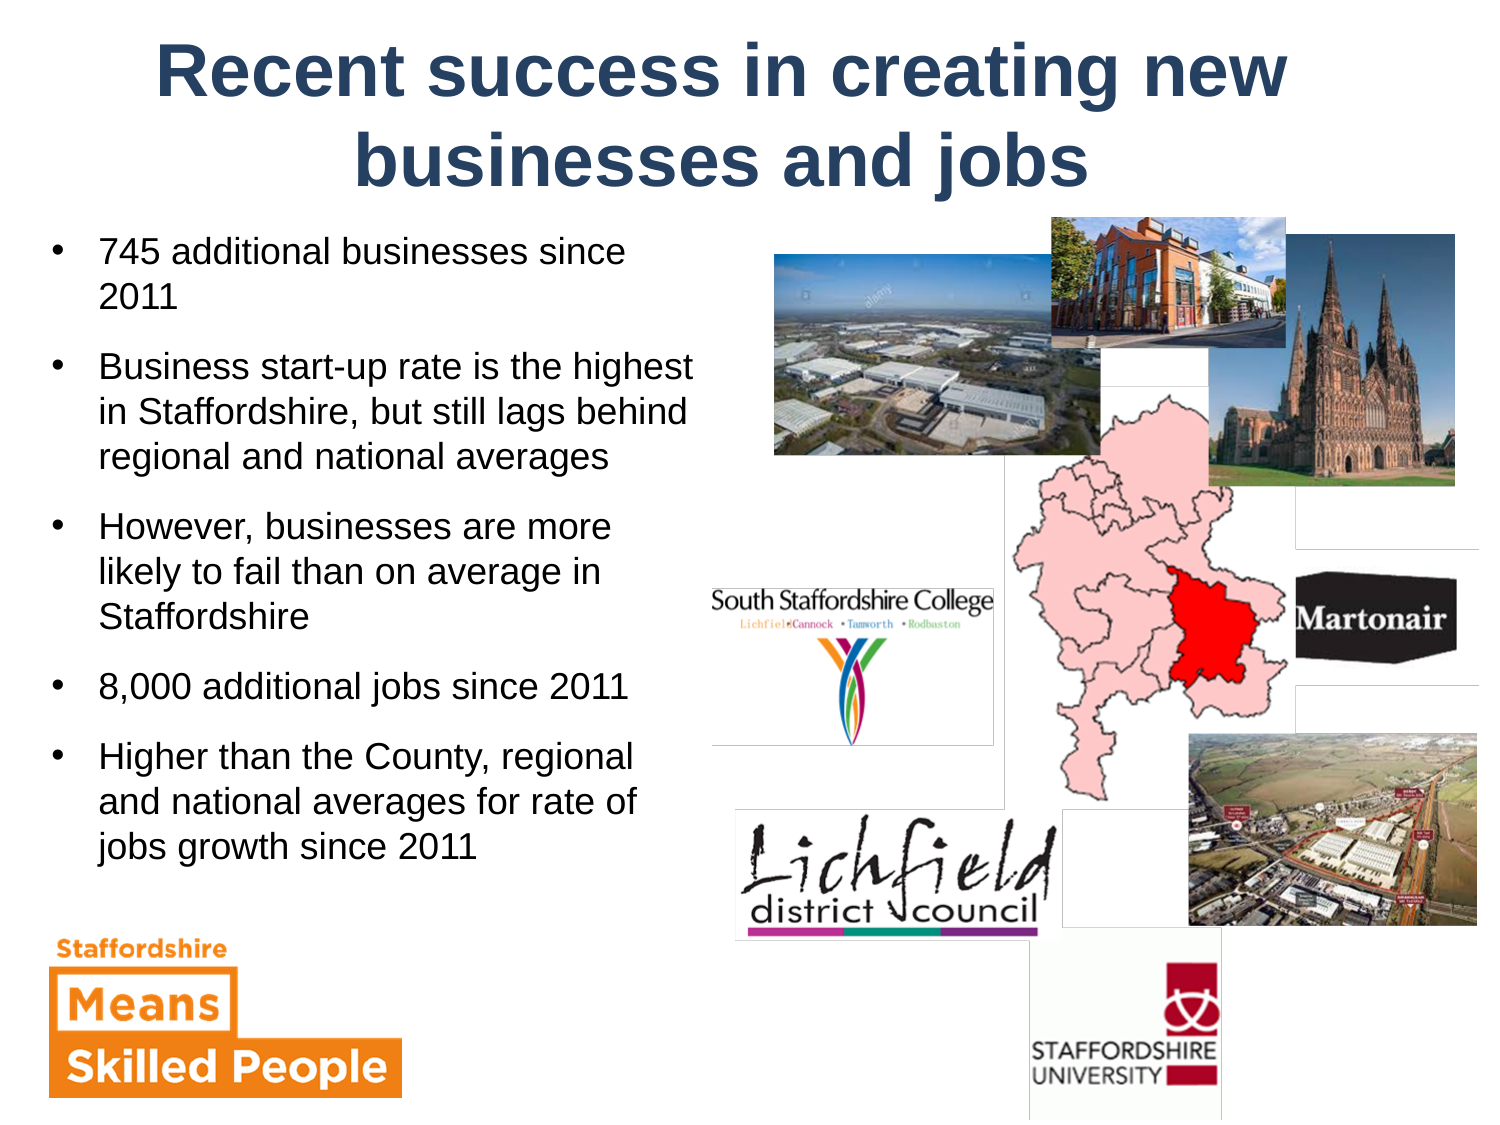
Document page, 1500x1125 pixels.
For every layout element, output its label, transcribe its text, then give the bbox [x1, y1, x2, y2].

picture [711, 217, 1479, 1120]
title Recent success in creating new businesses and jobs [70, 17, 1374, 205]
text_box 745 additional businesses since 2011 Business start-up rate is the highest in Staffordshire, but still lags behind regional and national averages However, businesses are more likely to fail than on average in Staffordshire 8,000 additional jobs since 2011 Higher than the County, regional and national averages for rate of jobs growth since 2011 [36, 219, 707, 875]
picture [49, 935, 402, 1098]
